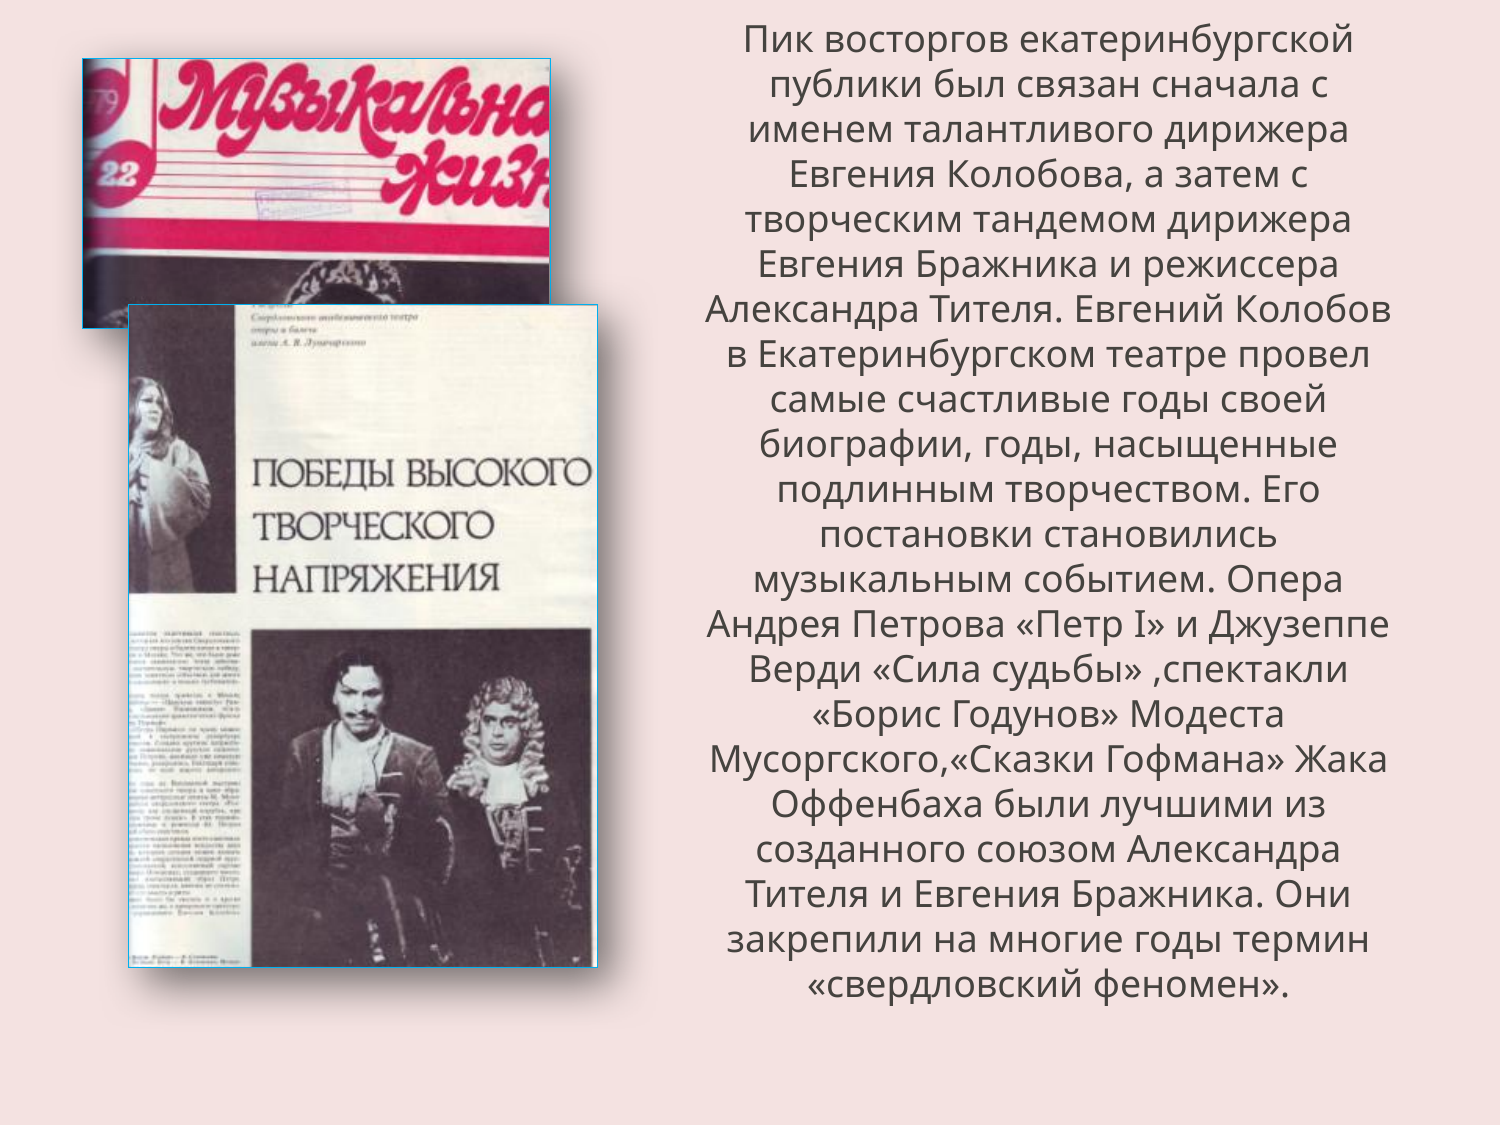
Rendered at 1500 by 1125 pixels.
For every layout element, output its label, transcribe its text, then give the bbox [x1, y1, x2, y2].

text_box Пик восторгов екатеринбургской публики был связан сначала с именем талантливого дирижера Евгения Колобова, а затем с творческим тандемом дирижера Евгения Бражника и режиссера Александра Тителя. Евгений Колобов в Екатеринбургском театре провел самые счастливые годы своей биографии, годы, насыщенные подлинным творчеством. Его постановки становились музыкальным событием. Опера Андрея Петрова «Петр I» и Джузеппе Верди «Сила судьбы» ,спектакли «Борис Годунов» Модеста Мусоргского,«Сказки Гофмана» Жака Оффенбаха были лучшими из созданного союзом Александра Тителя и Евгения Бражника. Они закрепили на многие годы термин «свердловский феномен». [679, 7, 1418, 1013]
picture [84, 60, 549, 327]
picture [130, 306, 596, 966]
